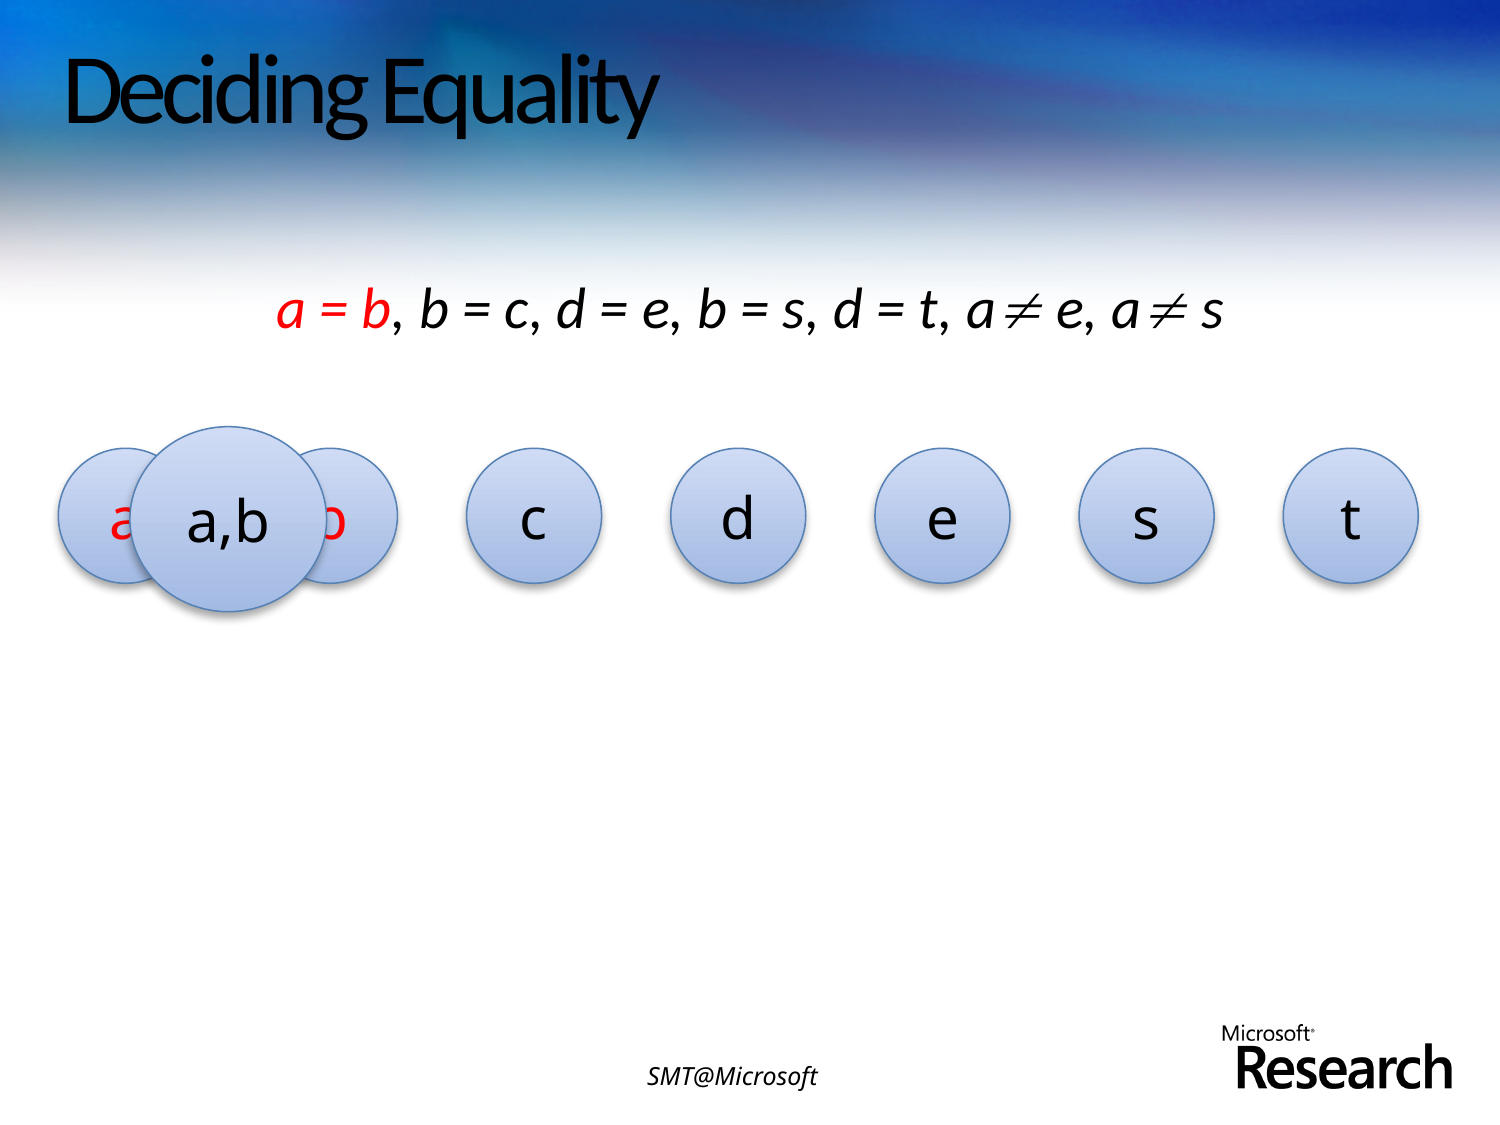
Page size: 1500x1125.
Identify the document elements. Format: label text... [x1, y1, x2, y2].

title Deciding Equality [62, 37, 1438, 148]
text_box b [300, 447, 399, 585]
text_box s [1078, 447, 1215, 585]
text_box t [1282, 447, 1420, 585]
text_box d [669, 447, 807, 585]
text_box e [874, 447, 1011, 585]
text_box a [57, 447, 155, 585]
picture [0, 0, 1500, 1125]
text_box c [465, 447, 603, 585]
list a = b, b = c, d = e, b = s, d = t, a e, a s [62, 278, 1438, 342]
footer SMT@Microsoft [324, 1045, 1141, 1106]
text_box a,b [129, 425, 328, 613]
